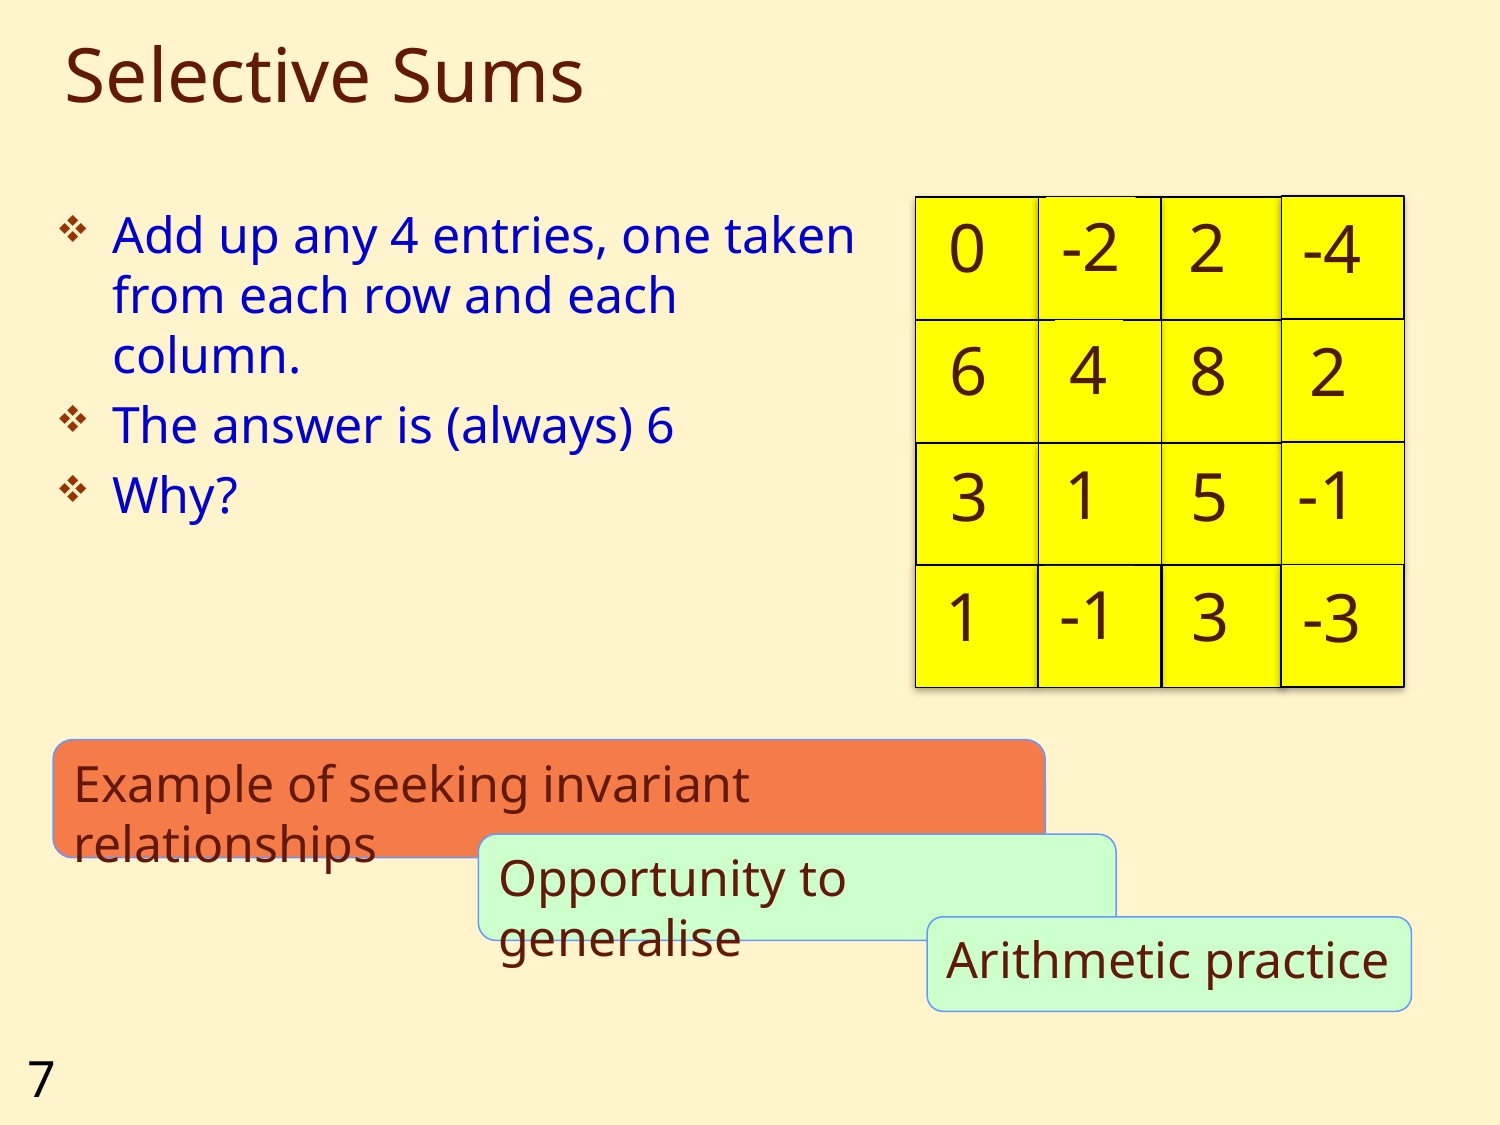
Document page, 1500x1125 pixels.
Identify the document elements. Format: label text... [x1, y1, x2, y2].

text_box Example of seeking invariant relationships [53, 739, 1046, 858]
text_box Opportunity to generalise [478, 834, 1117, 941]
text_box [915, 196, 1405, 689]
list Add up any 4 entries, one taken from each row and each column. The answer is (always) 6 Why? [40, 195, 881, 705]
title Selective Sums [49, 24, 1326, 126]
text_box Arithmetic practice [927, 916, 1412, 1012]
